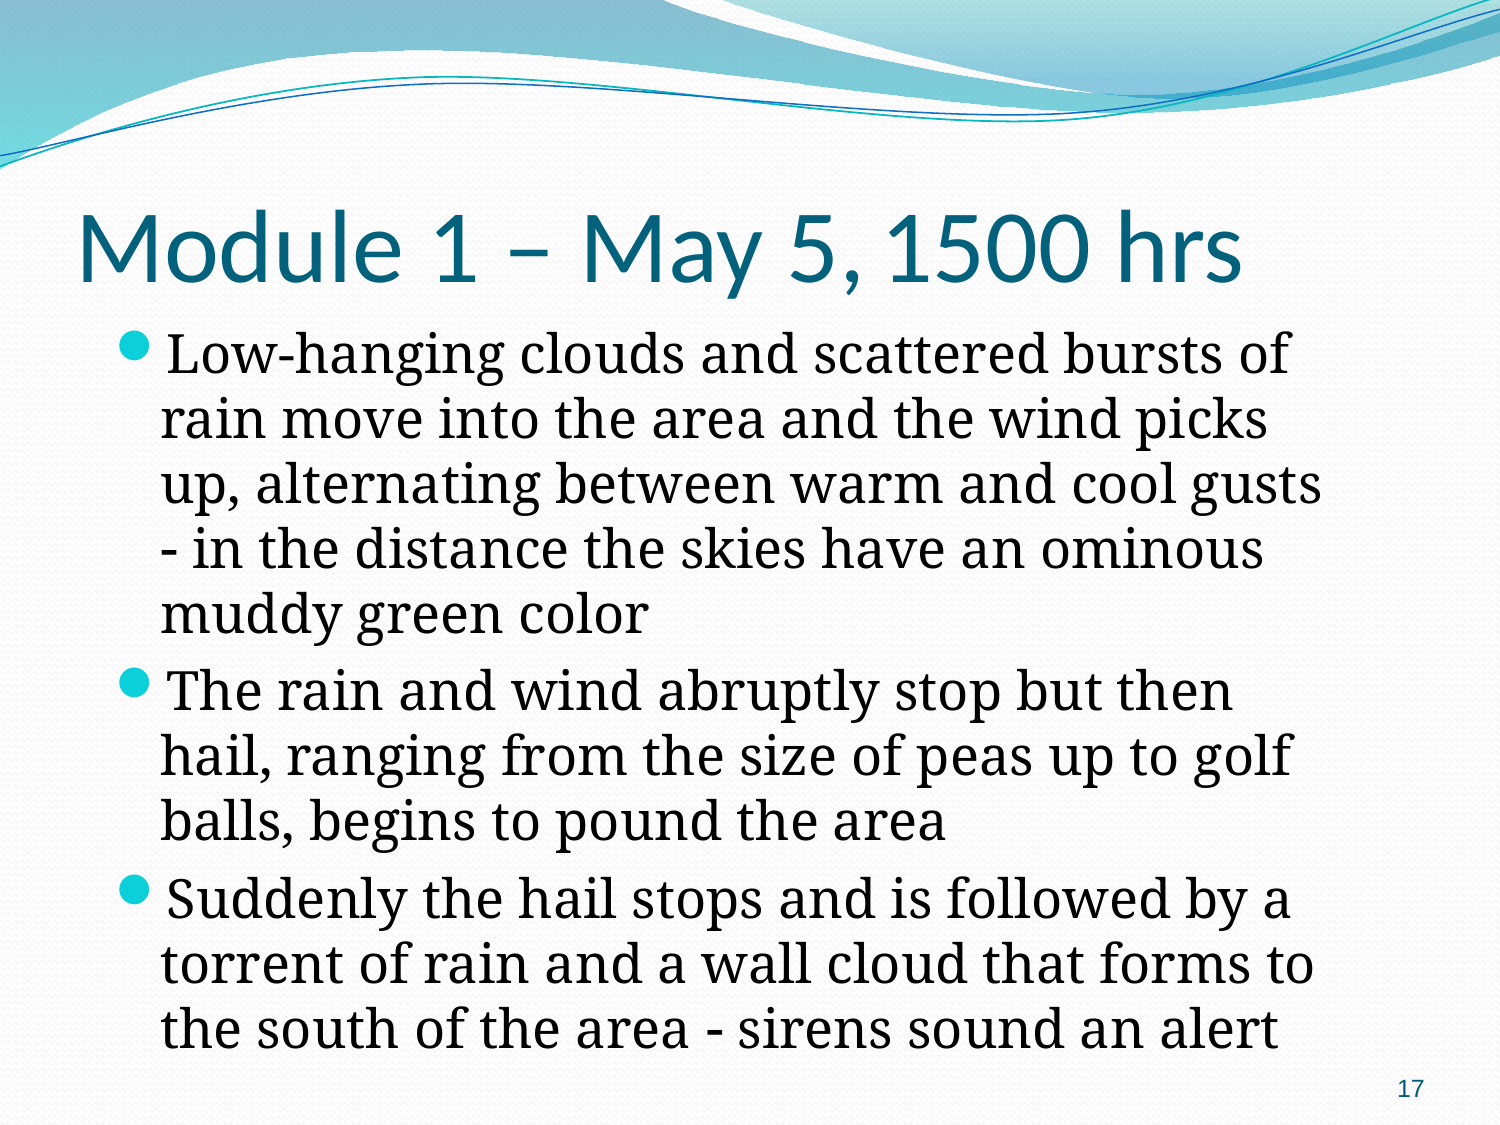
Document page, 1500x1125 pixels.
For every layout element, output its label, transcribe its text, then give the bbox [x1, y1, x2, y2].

title Module 1 – May 5, 1500 hrs [75, 115, 1425, 303]
slide_number 17 [1299, 1042, 1425, 1103]
list Low-hanging clouds and scattered bursts of rain move into the area and the wind picks up, alternating between warm and cool gusts  in the distance the skies have an ominous muddy green color The rain and wind abruptly stop but then hail, ranging from the size of peas up to golf balls, begins to pound the area Suddenly the hail stops and is followed by a torrent of rain and a wall cloud that forms to the south of the area  sirens sound an alert [100, 311, 1363, 1063]
